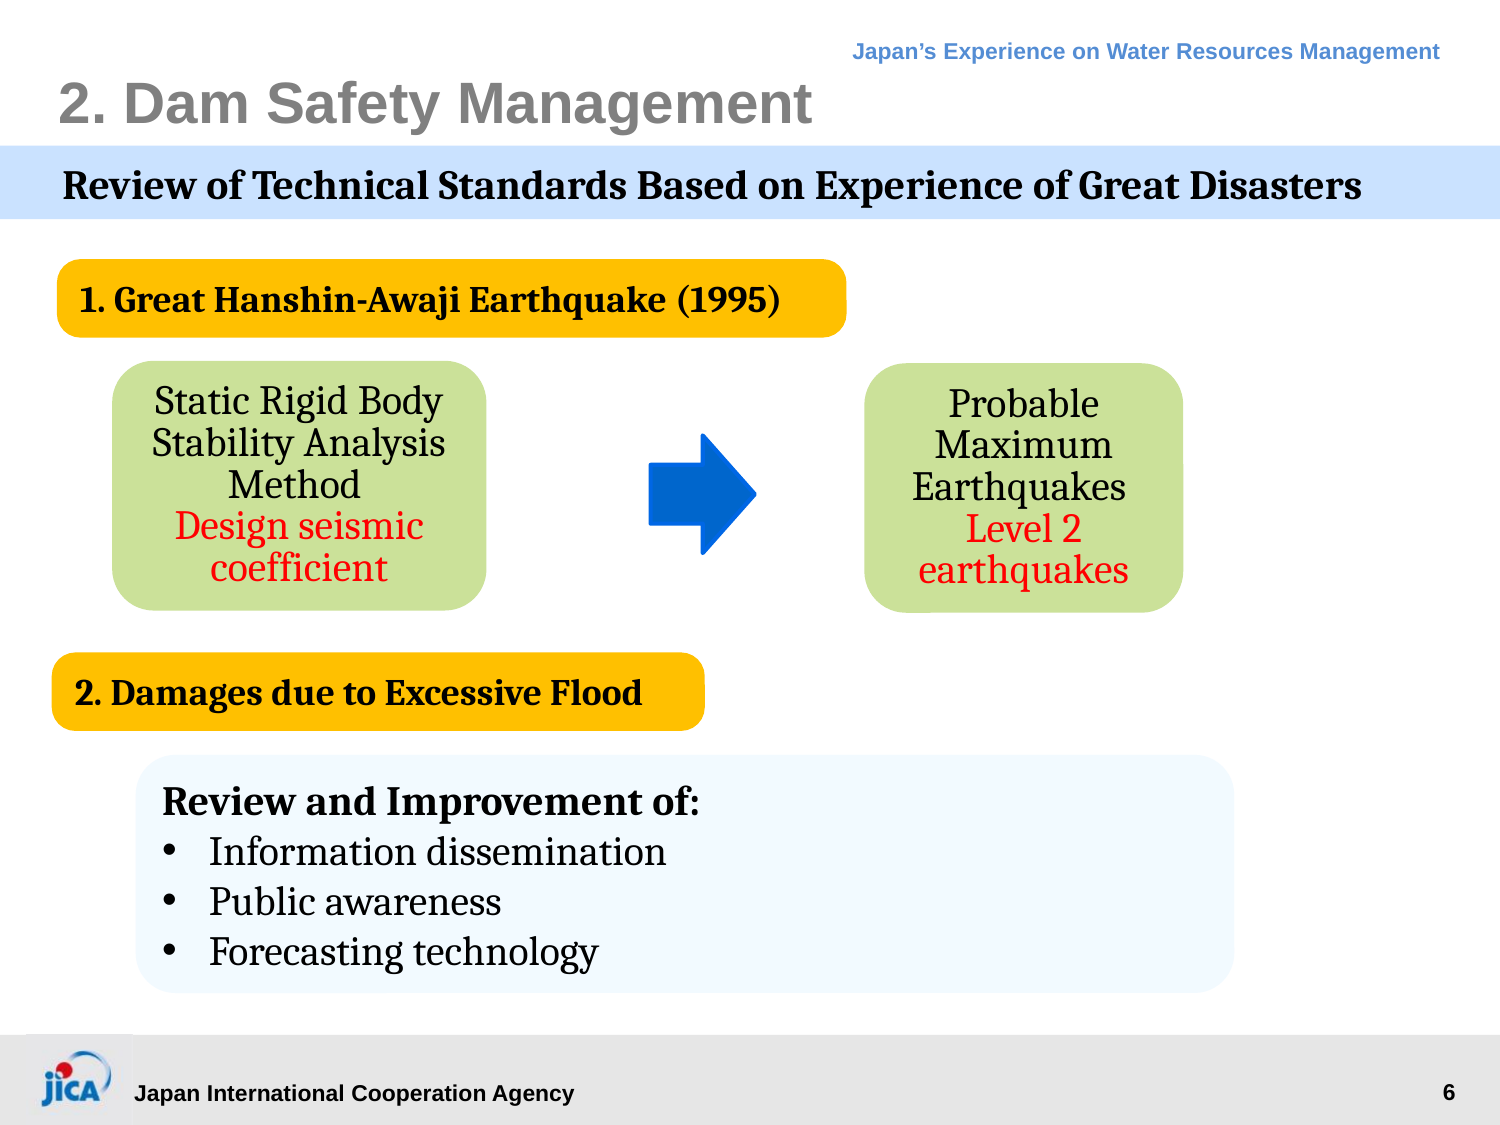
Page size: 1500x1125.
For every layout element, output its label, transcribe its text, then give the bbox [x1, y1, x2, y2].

title 2. Dam Safety Management [59, 41, 1409, 160]
picture [26, 1034, 133, 1125]
text_box 1. Great Hanshin-Awaji Earthquake (1995) [56, 259, 847, 338]
text_box Review of Technical Standards Based on Experience of Great Disasters [0, 145, 1500, 220]
text_box Review and Improvement of: Information dissemination Public awareness Forecasting technology [135, 754, 1235, 994]
text_box Static Rigid Body Stability Analysis Method Design seismic coefficient [110, 358, 489, 613]
text_box 2. Damages due to Excessive Flood [51, 652, 705, 731]
text_box Probable Maximum Earthquakes Level 2 earthquakes [862, 361, 1186, 615]
text_box [648, 433, 757, 556]
